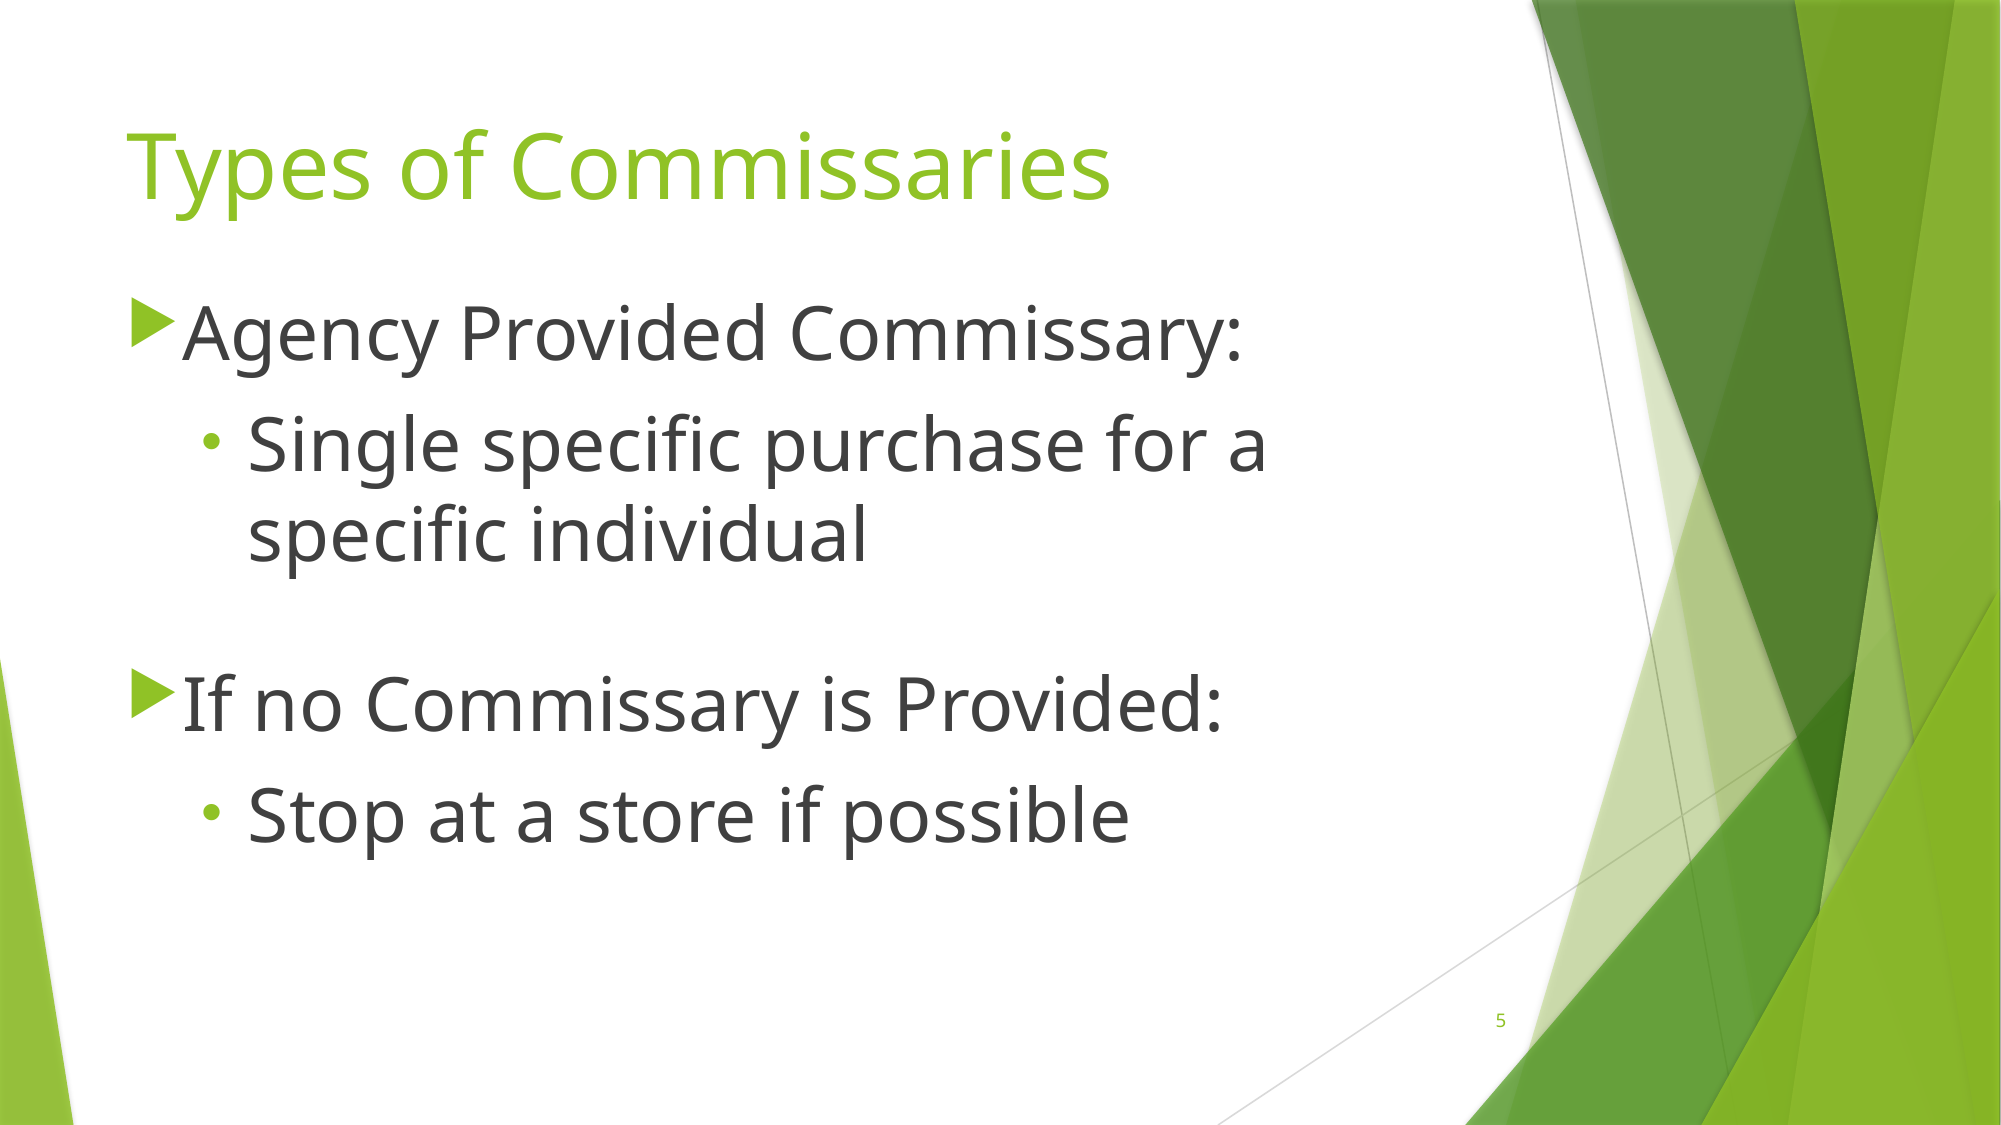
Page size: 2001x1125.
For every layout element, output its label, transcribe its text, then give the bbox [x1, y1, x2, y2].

slide_number 5 [1409, 991, 1522, 1051]
title Types of Commissaries [111, 99, 1522, 277]
list Agency Provided Commissary: Single specific purchase for a specific individual If no Commissary is Provided: Stop at a store if possible [111, 277, 1522, 1025]
